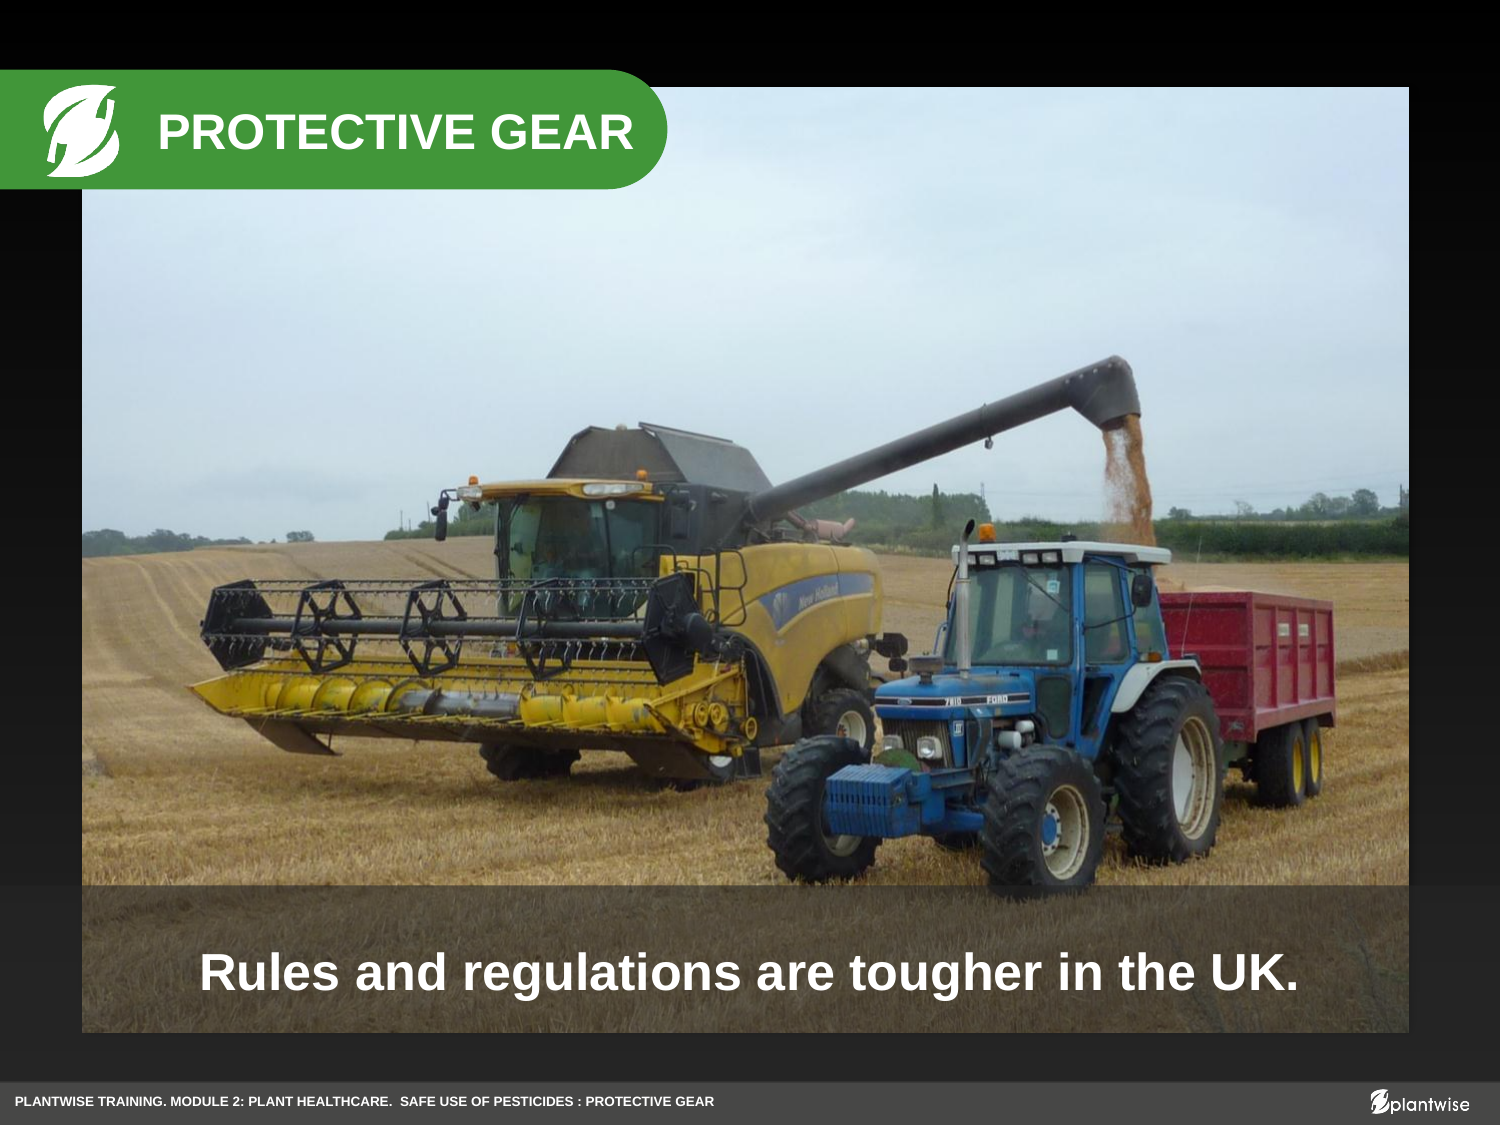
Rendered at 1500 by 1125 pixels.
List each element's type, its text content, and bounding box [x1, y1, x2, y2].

text_box Rules and regulations are tougher in the UK. [0, 885, 1500, 1083]
picture [43, 84, 1409, 1033]
text_box PLANTWISE TRAINING. MODULE 2: PLANT HEALTHCARE. SAFE USE OF PESTICIDES : PROTECTIVE GEAR [0, 1085, 870, 1117]
text_box PROTECTIVE GEAR [0, 69, 650, 190]
